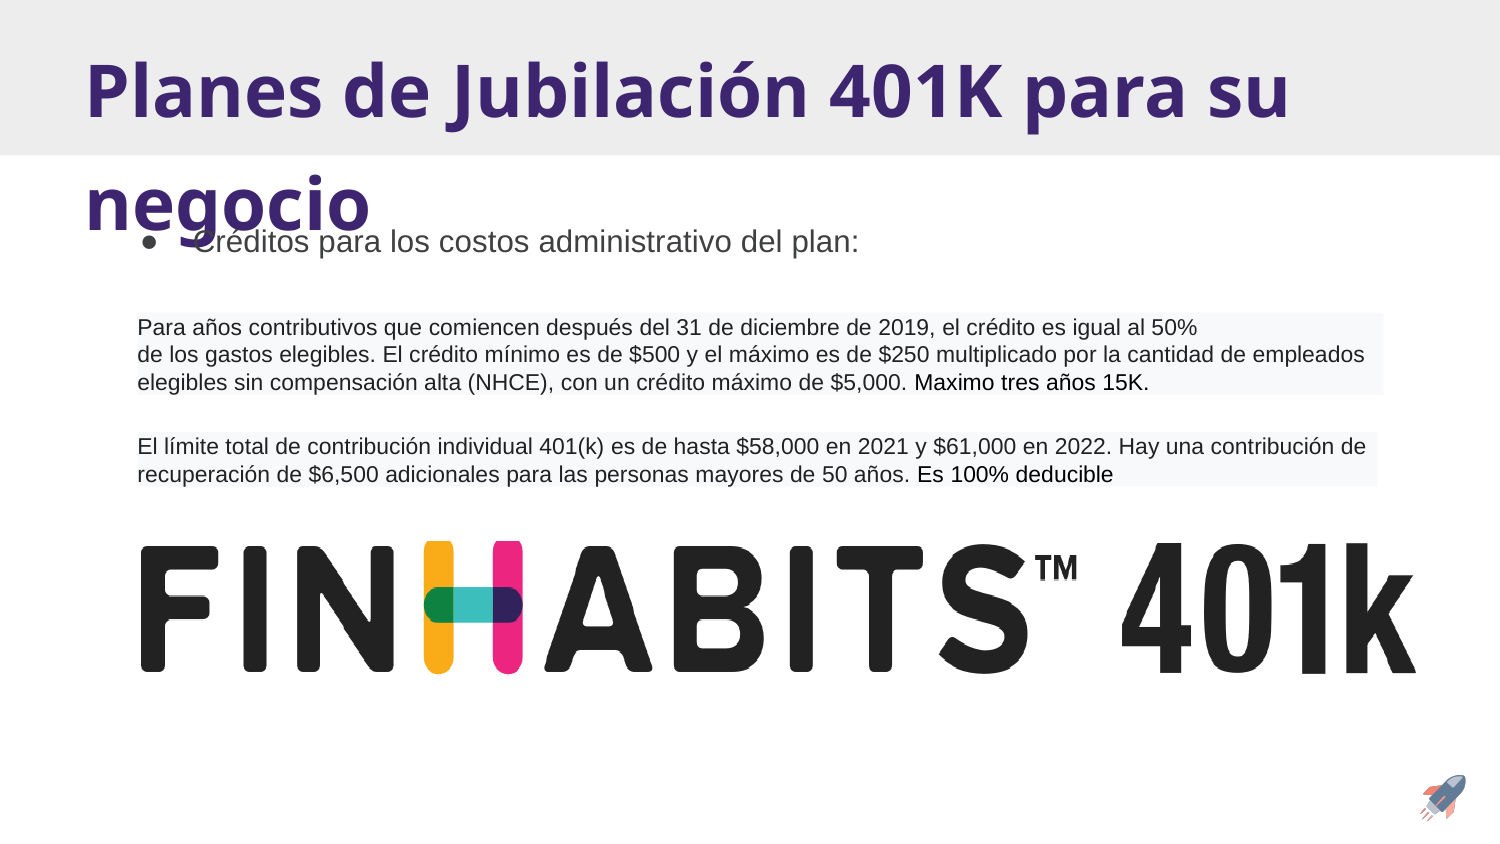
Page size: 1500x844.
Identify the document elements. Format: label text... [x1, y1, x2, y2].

text_box [0, 0, 1500, 156]
text_box Créditos para los costos administrativo del plan: [117, 210, 1264, 260]
text_box El límite total de contribución individual 401(k) es de hasta $58,000 en 2021 y $61,000 en 2022. Hay una contribución de recuperación de $6,500 adicionales para las personas mayores de 50 años. Es 100% deducible [137, 431, 1378, 487]
text_box Para años contributivos que comiencen después del 31 de diciembre de 2019, el crédito es igual al 50% de los gastos elegibles. El crédito mínimo es de $500 y el máximo es de $250 multiplicado por la cantidad de empleados elegibles sin compensación alta (NHCE), con un crédito máximo de $5,000. Maximo tres años 15K. [137, 312, 1384, 395]
picture [141, 540, 1416, 676]
text_box Planes de Jubilación 401K para su negocio [84, 18, 1459, 248]
picture [1408, 772, 1482, 826]
